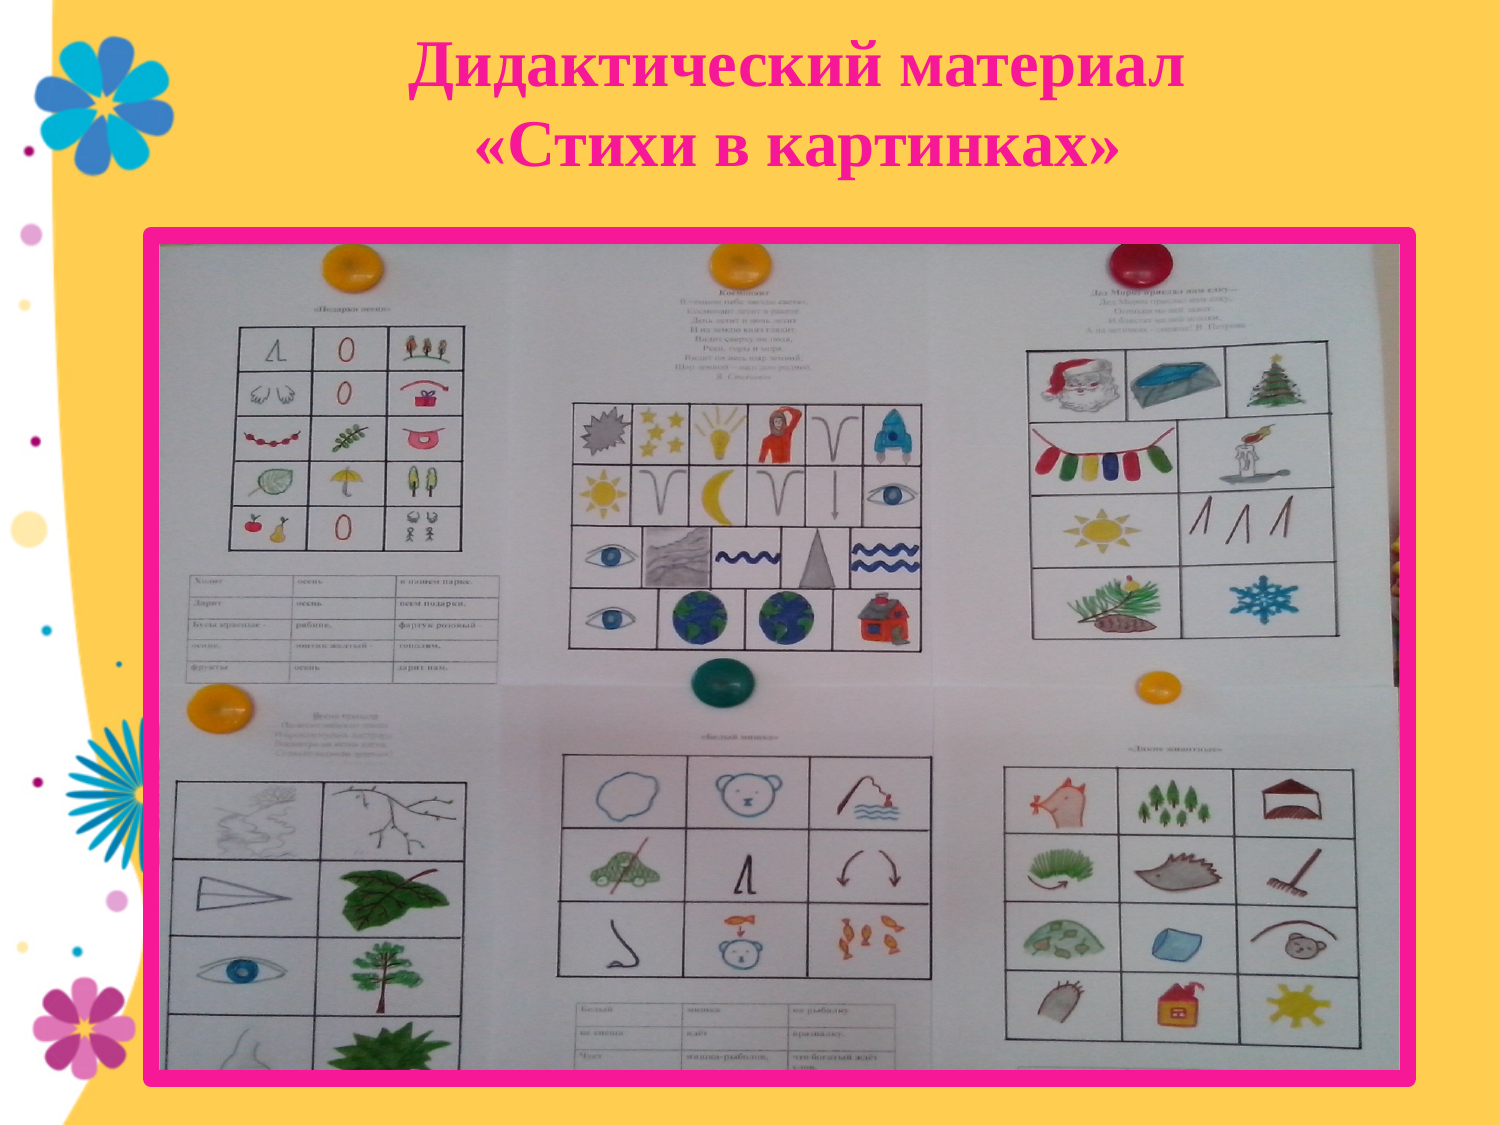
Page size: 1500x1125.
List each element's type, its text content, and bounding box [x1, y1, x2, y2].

title Дидактический материал «Стихи в картинках» [147, 0, 1449, 217]
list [159, 243, 1400, 1071]
picture [0, 0, 1500, 1125]
